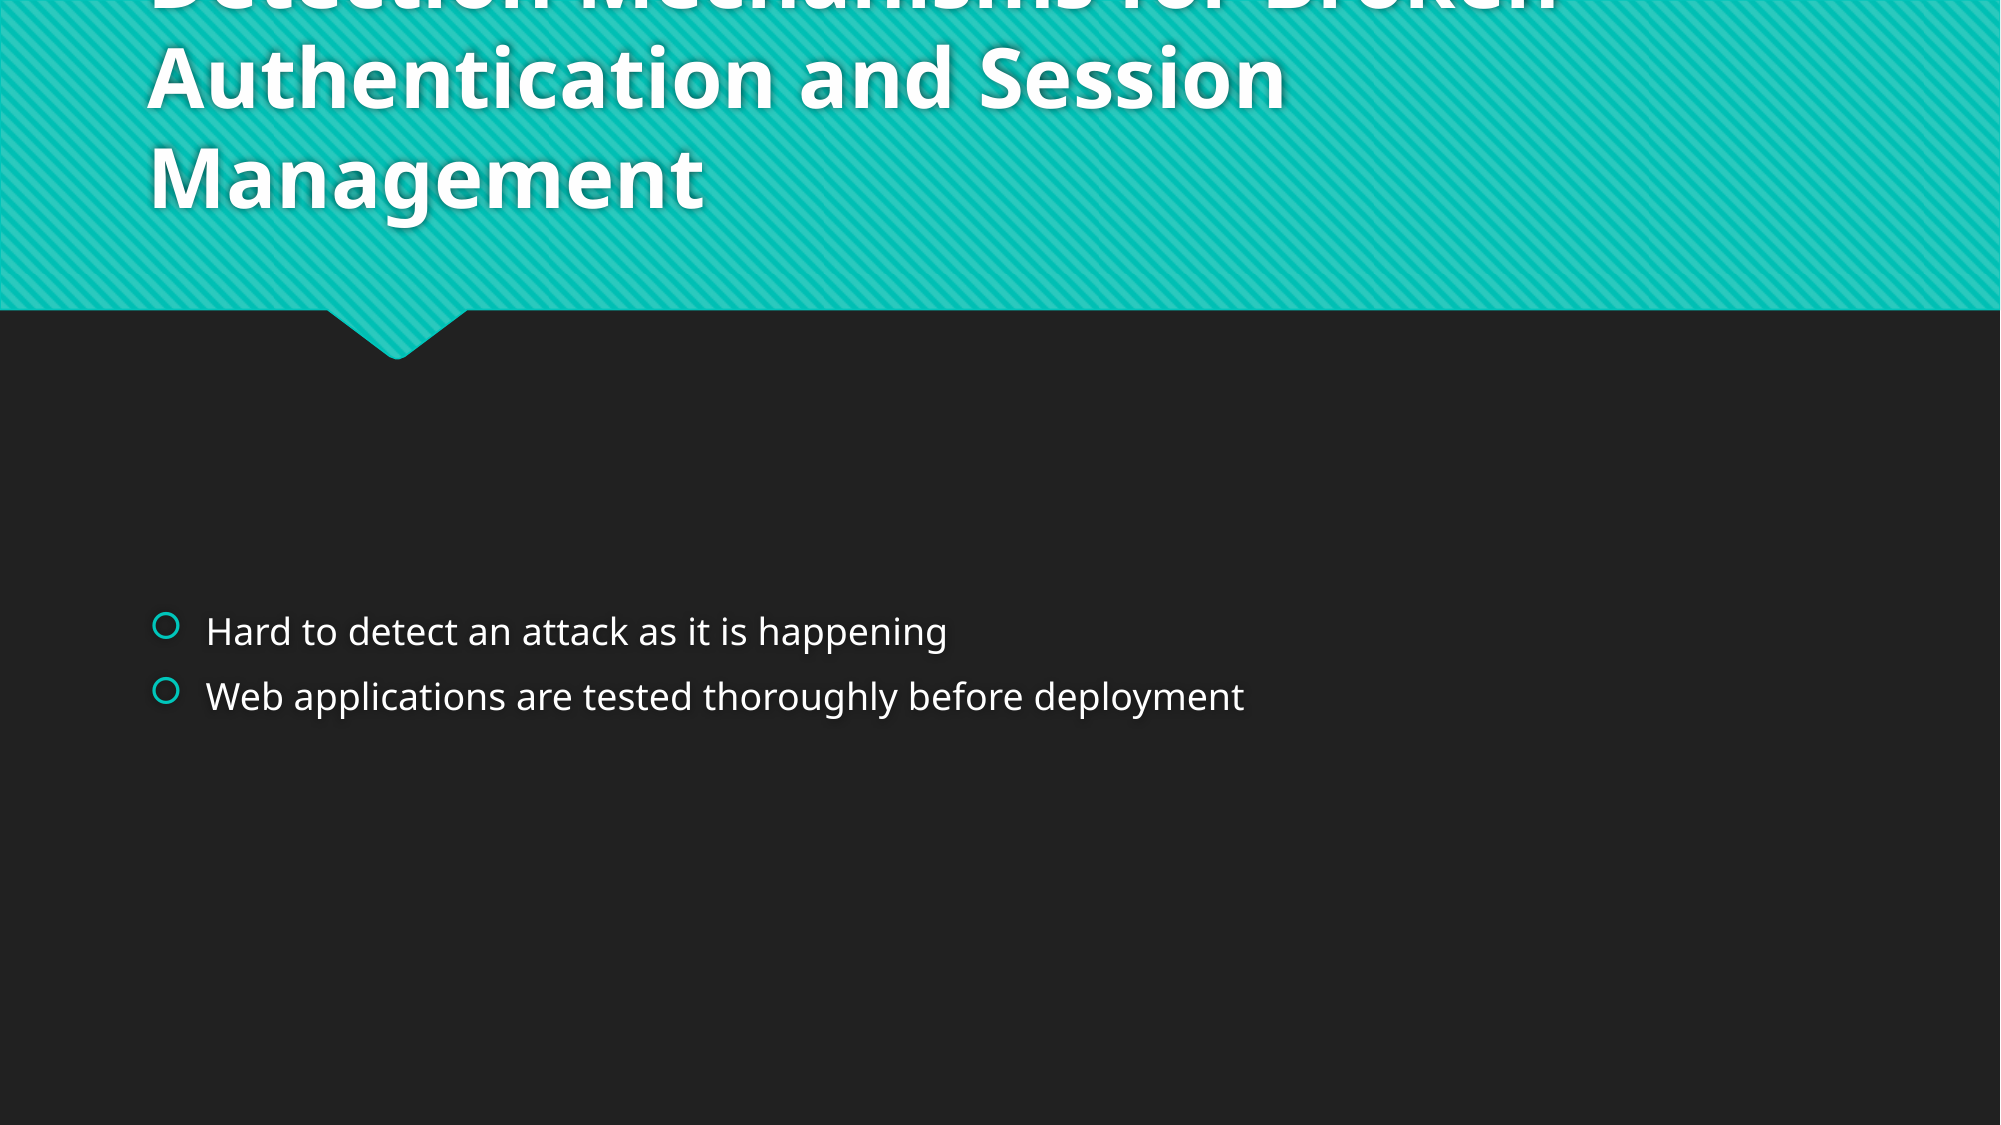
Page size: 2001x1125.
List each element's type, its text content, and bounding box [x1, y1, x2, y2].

title Detection Mechanisms for Broken Authentication and Session Management [132, 73, 1868, 233]
list Hard to detect an attack as it is happening Web applications are tested thoroughly before deployment [134, 364, 1866, 962]
